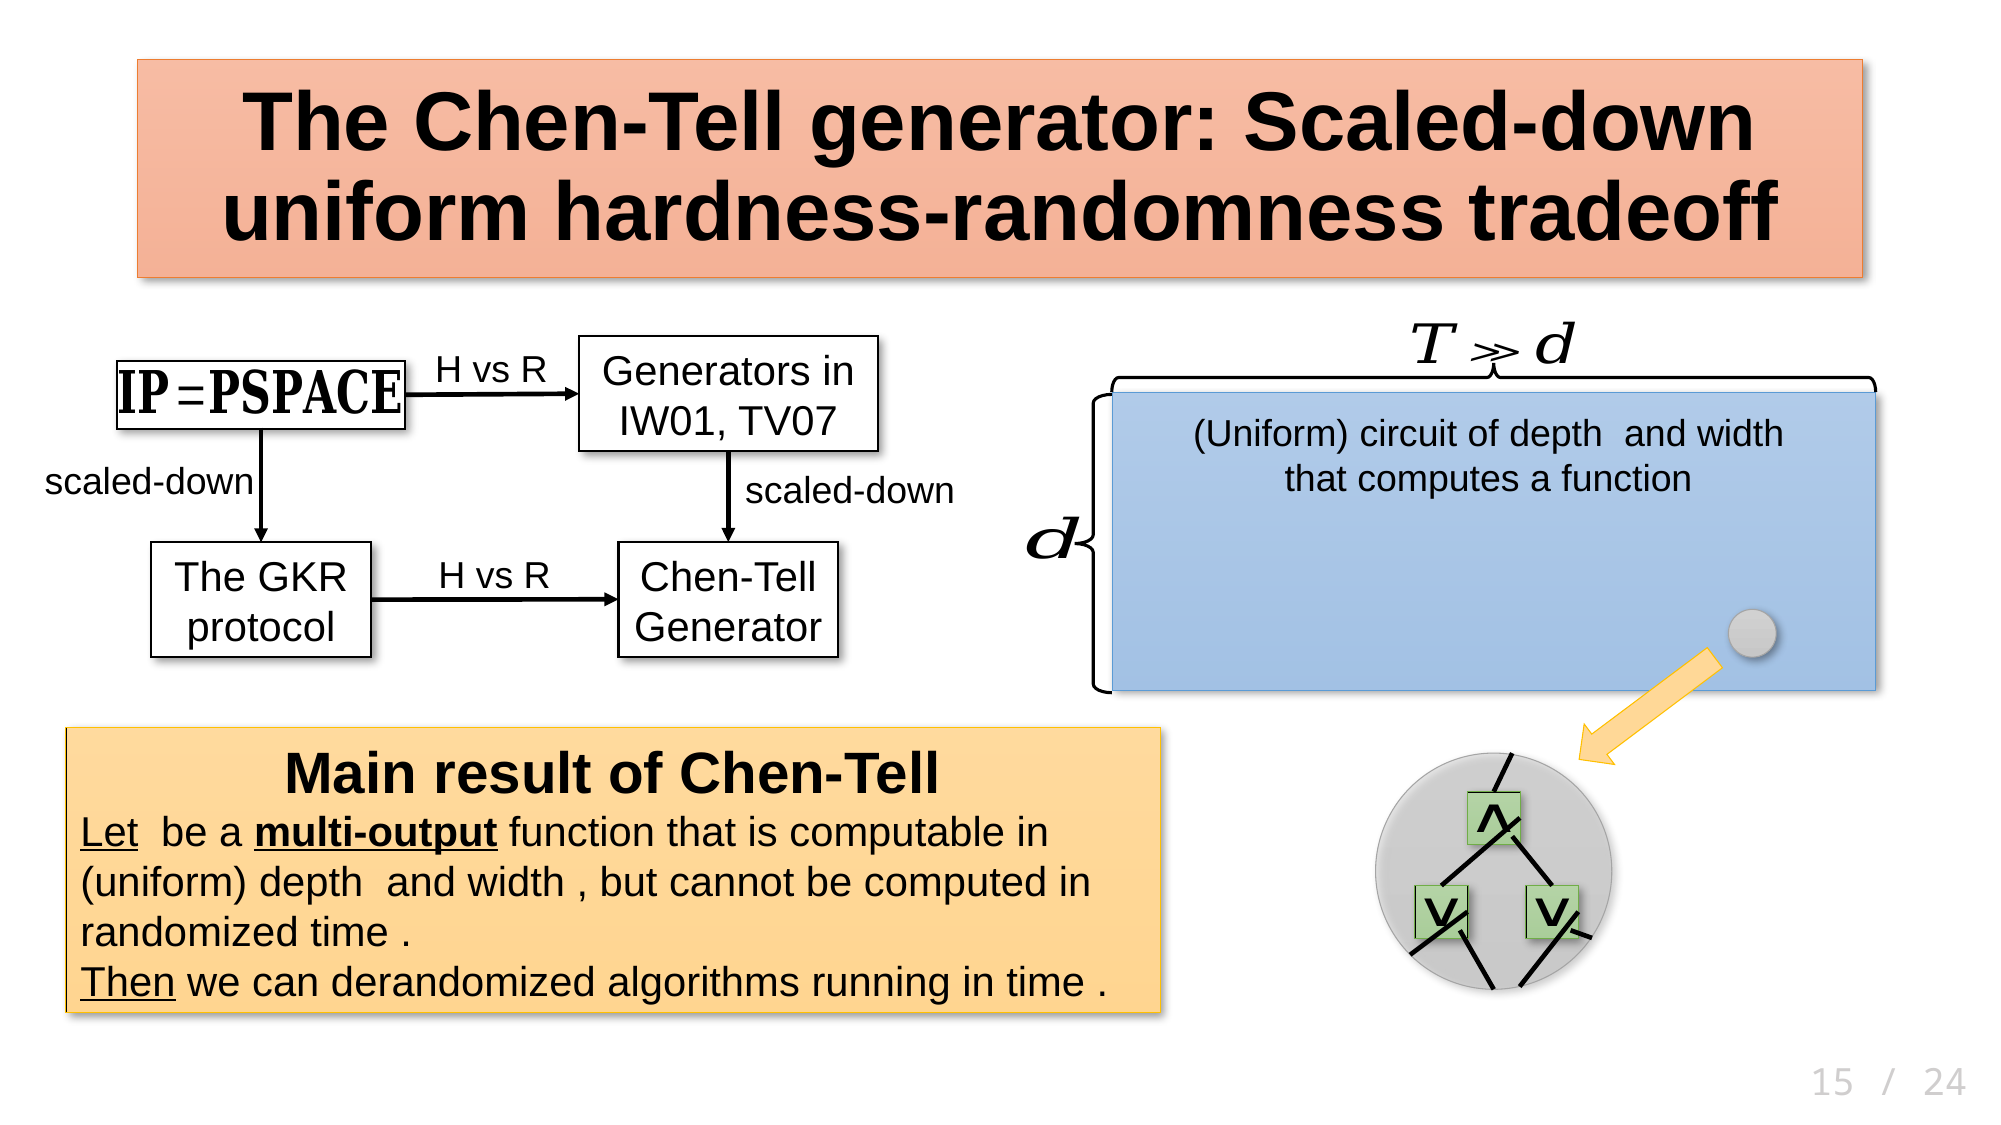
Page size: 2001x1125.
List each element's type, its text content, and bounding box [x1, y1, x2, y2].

title The Chen-Tell generator: Scaled-down uniform hardness-randomness tradeoff [137, 59, 1863, 278]
text_box [1579, 693, 1690, 753]
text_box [26, 427, 974, 543]
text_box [117, 336, 878, 427]
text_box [1375, 753, 1612, 990]
text_box 15 / 24 [1794, 1050, 2000, 1110]
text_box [1019, 316, 1876, 693]
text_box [151, 543, 839, 659]
